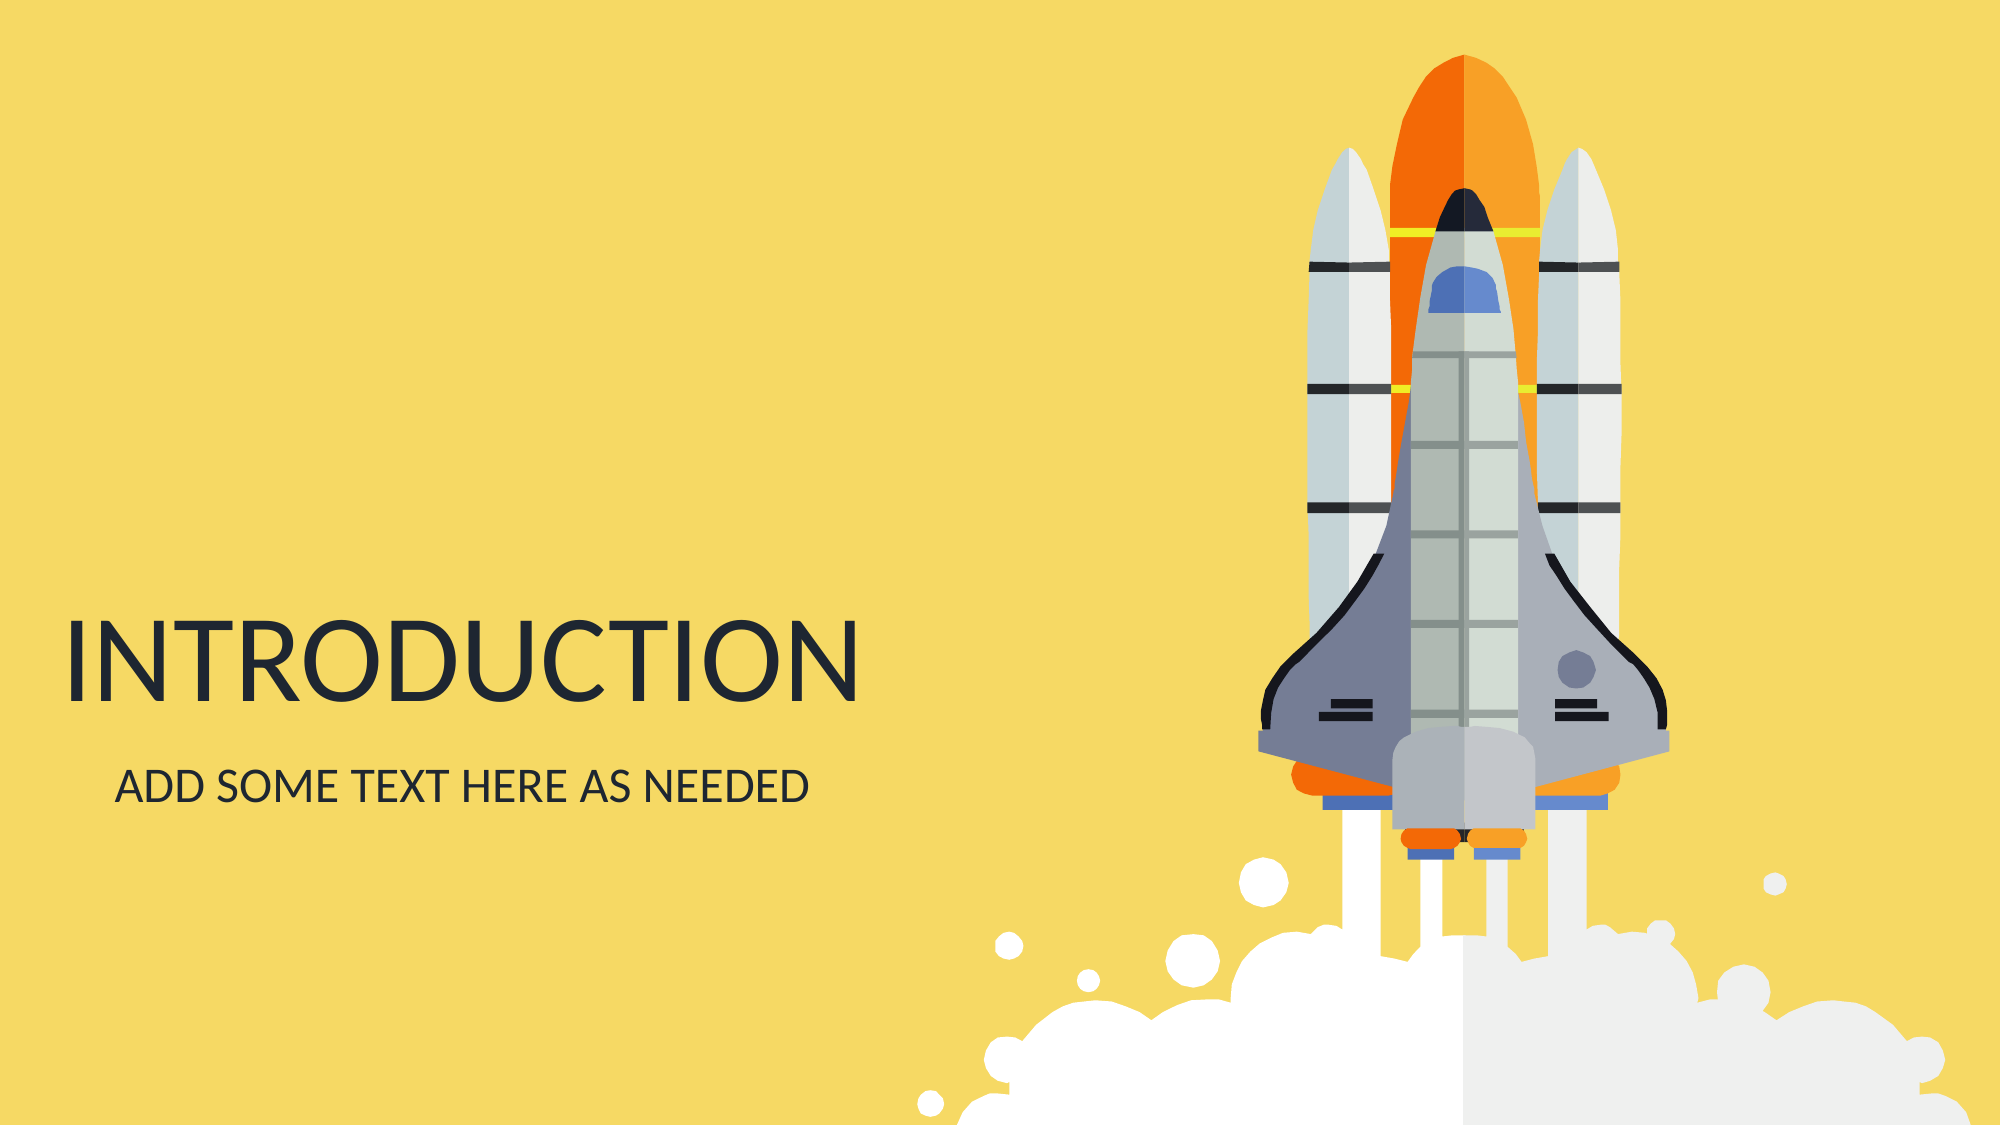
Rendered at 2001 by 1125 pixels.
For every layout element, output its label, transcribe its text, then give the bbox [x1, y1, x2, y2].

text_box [917, 54, 1971, 1125]
subtitle Add some text here as needed [43, 751, 882, 1024]
title Introduction [43, 344, 882, 737]
